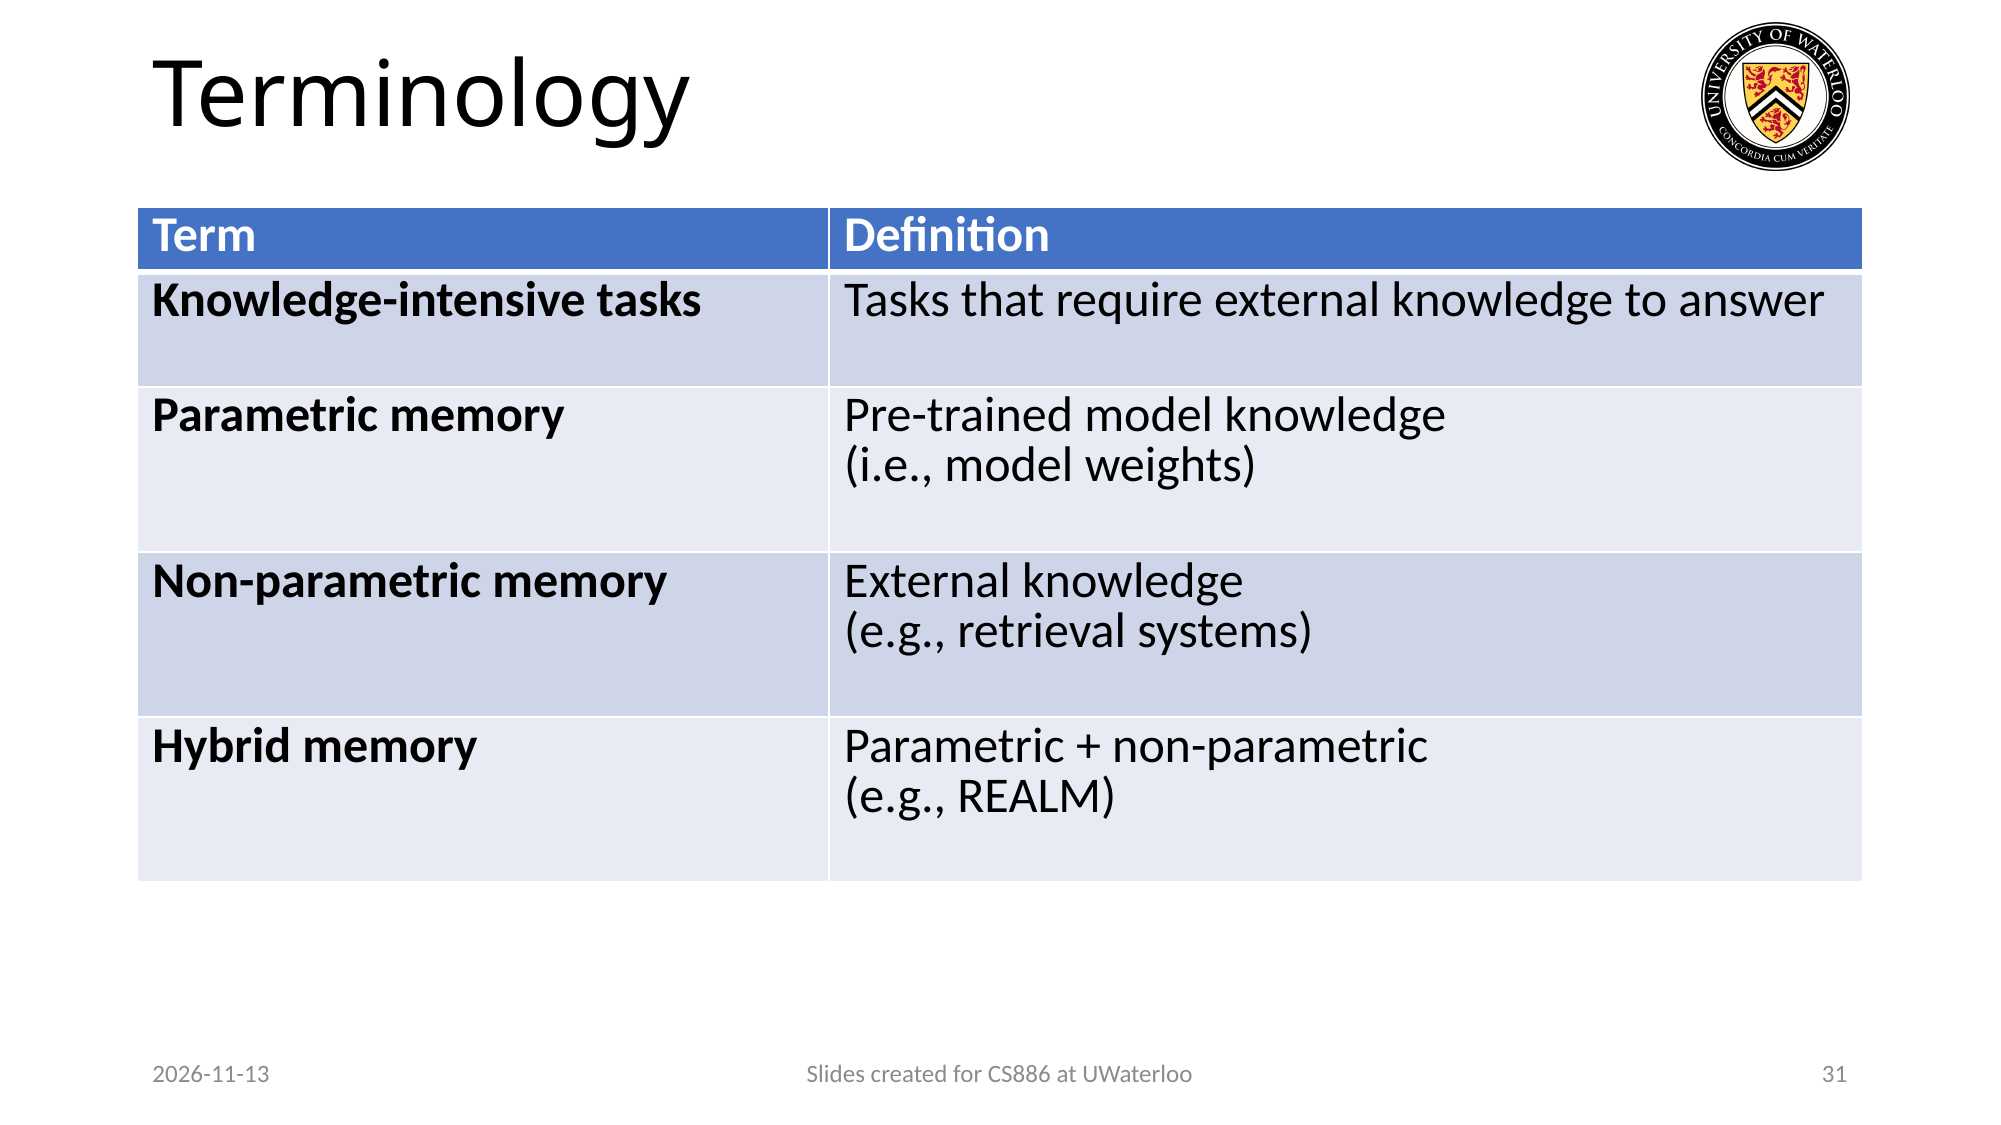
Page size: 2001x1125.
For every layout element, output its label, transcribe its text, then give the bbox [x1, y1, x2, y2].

table_cell Parametric memory [138, 388, 828, 551]
table_cell Tasks that require external knowledge to answer [830, 275, 1862, 386]
table_cell Non-parametric memory [138, 553, 828, 716]
table_header Definition [830, 208, 1862, 269]
table_header Term [138, 208, 828, 269]
table_cell Pre-trained model knowledge (i.e., model weights) [830, 388, 1862, 551]
table_cell Hybrid memory [138, 718, 828, 881]
title Terminology [137, 22, 1863, 171]
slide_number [137, 1042, 588, 1103]
footer Slides created for CS886 at UWaterloo [662, 1042, 1338, 1103]
table_cell External knowledge (e.g., retrieval systems) [830, 553, 1862, 716]
table_cell Knowledge-intensive tasks [138, 275, 828, 386]
slide_number 31 [1412, 1042, 1863, 1103]
table_cell Parametric + non-parametric (e.g., REALM) [830, 718, 1862, 881]
